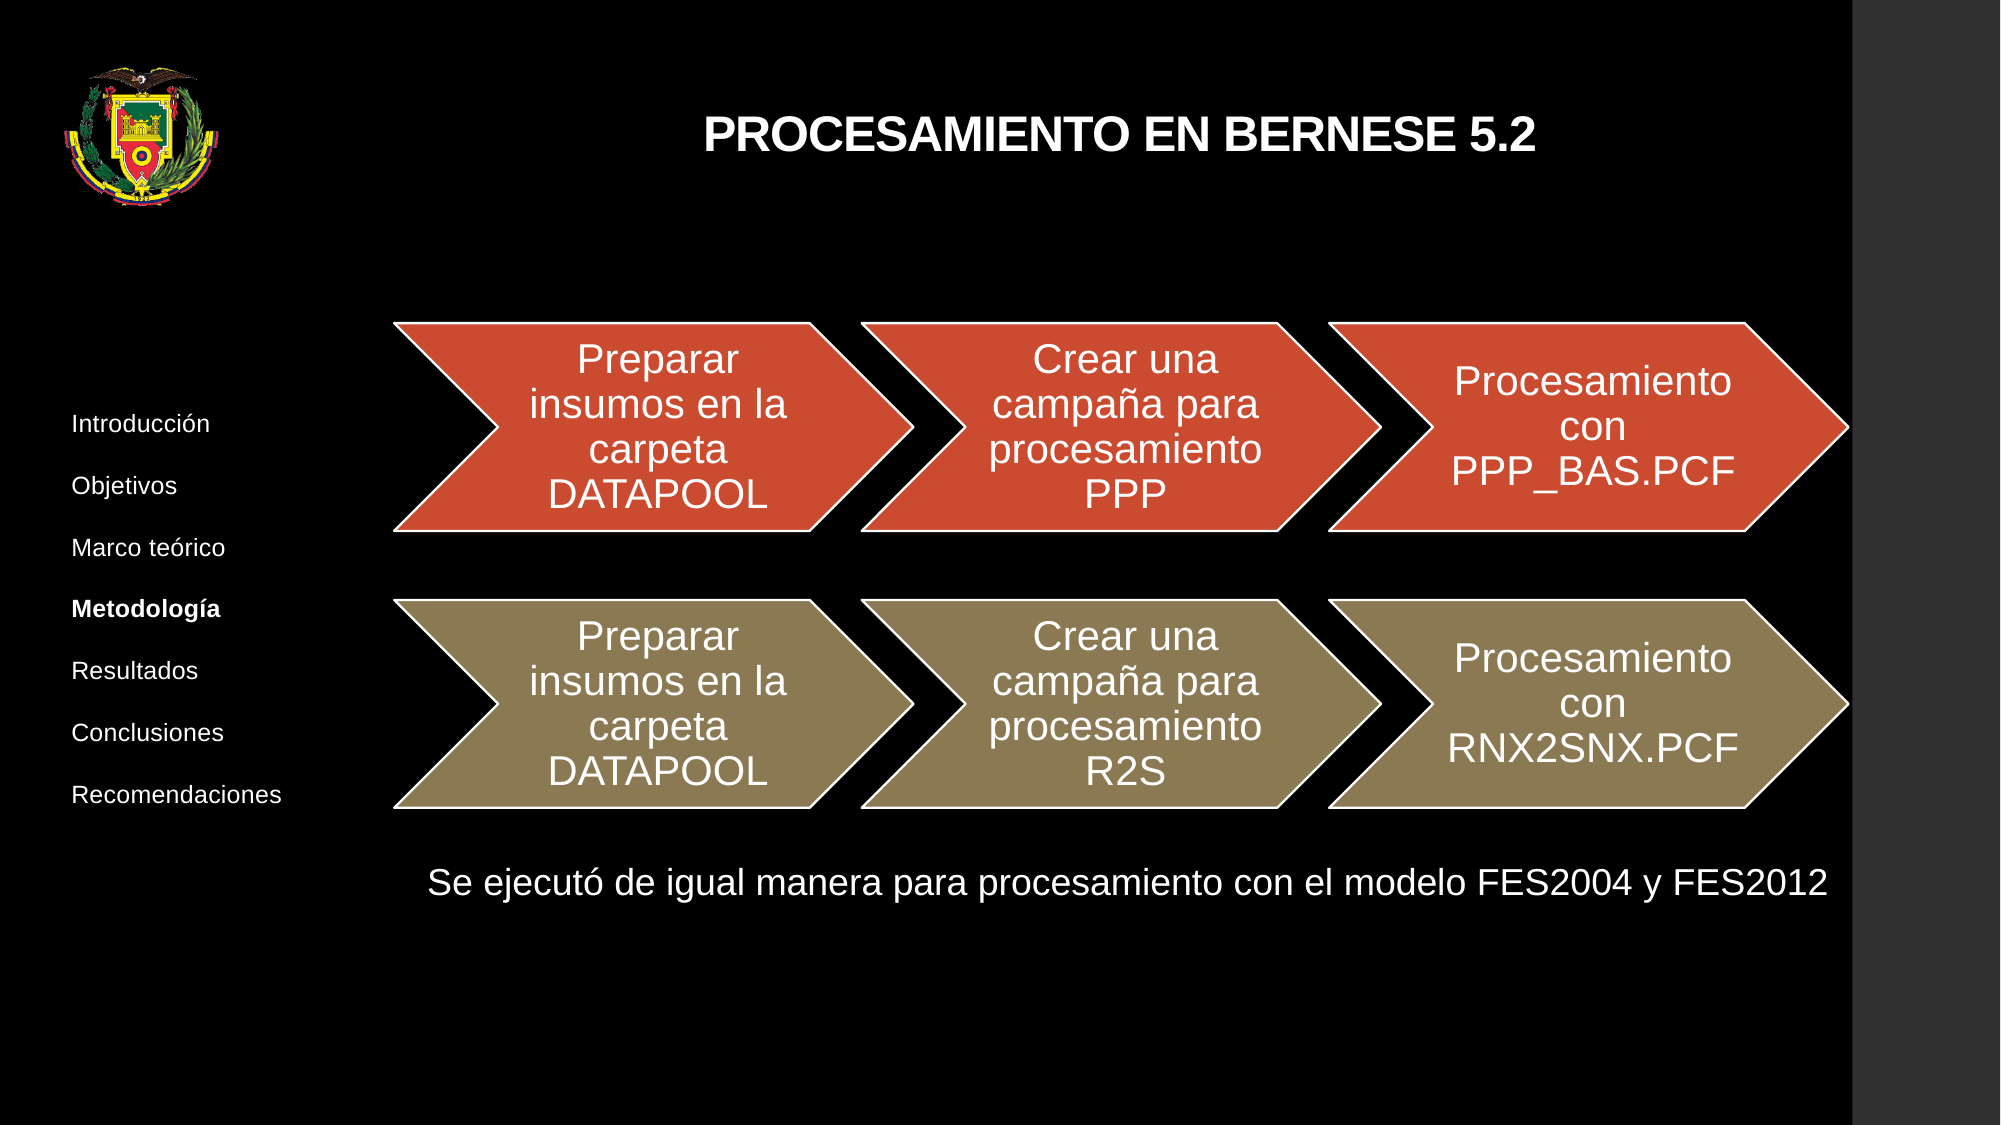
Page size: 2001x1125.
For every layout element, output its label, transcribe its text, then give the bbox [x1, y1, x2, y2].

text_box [393, 565, 1850, 843]
picture [55, 57, 226, 211]
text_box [393, 276, 1850, 561]
title PROCESAMIENTO EN BERNESE 5.2 [393, 59, 1847, 210]
list Introducción Objetivos Marco teórico Metodología Resultados Conclusiones Recomendaciones [56, 277, 319, 1077]
text_box Se ejecutó de igual manera para procesamiento con el modelo FES2004 y FES2012 [412, 850, 1920, 911]
